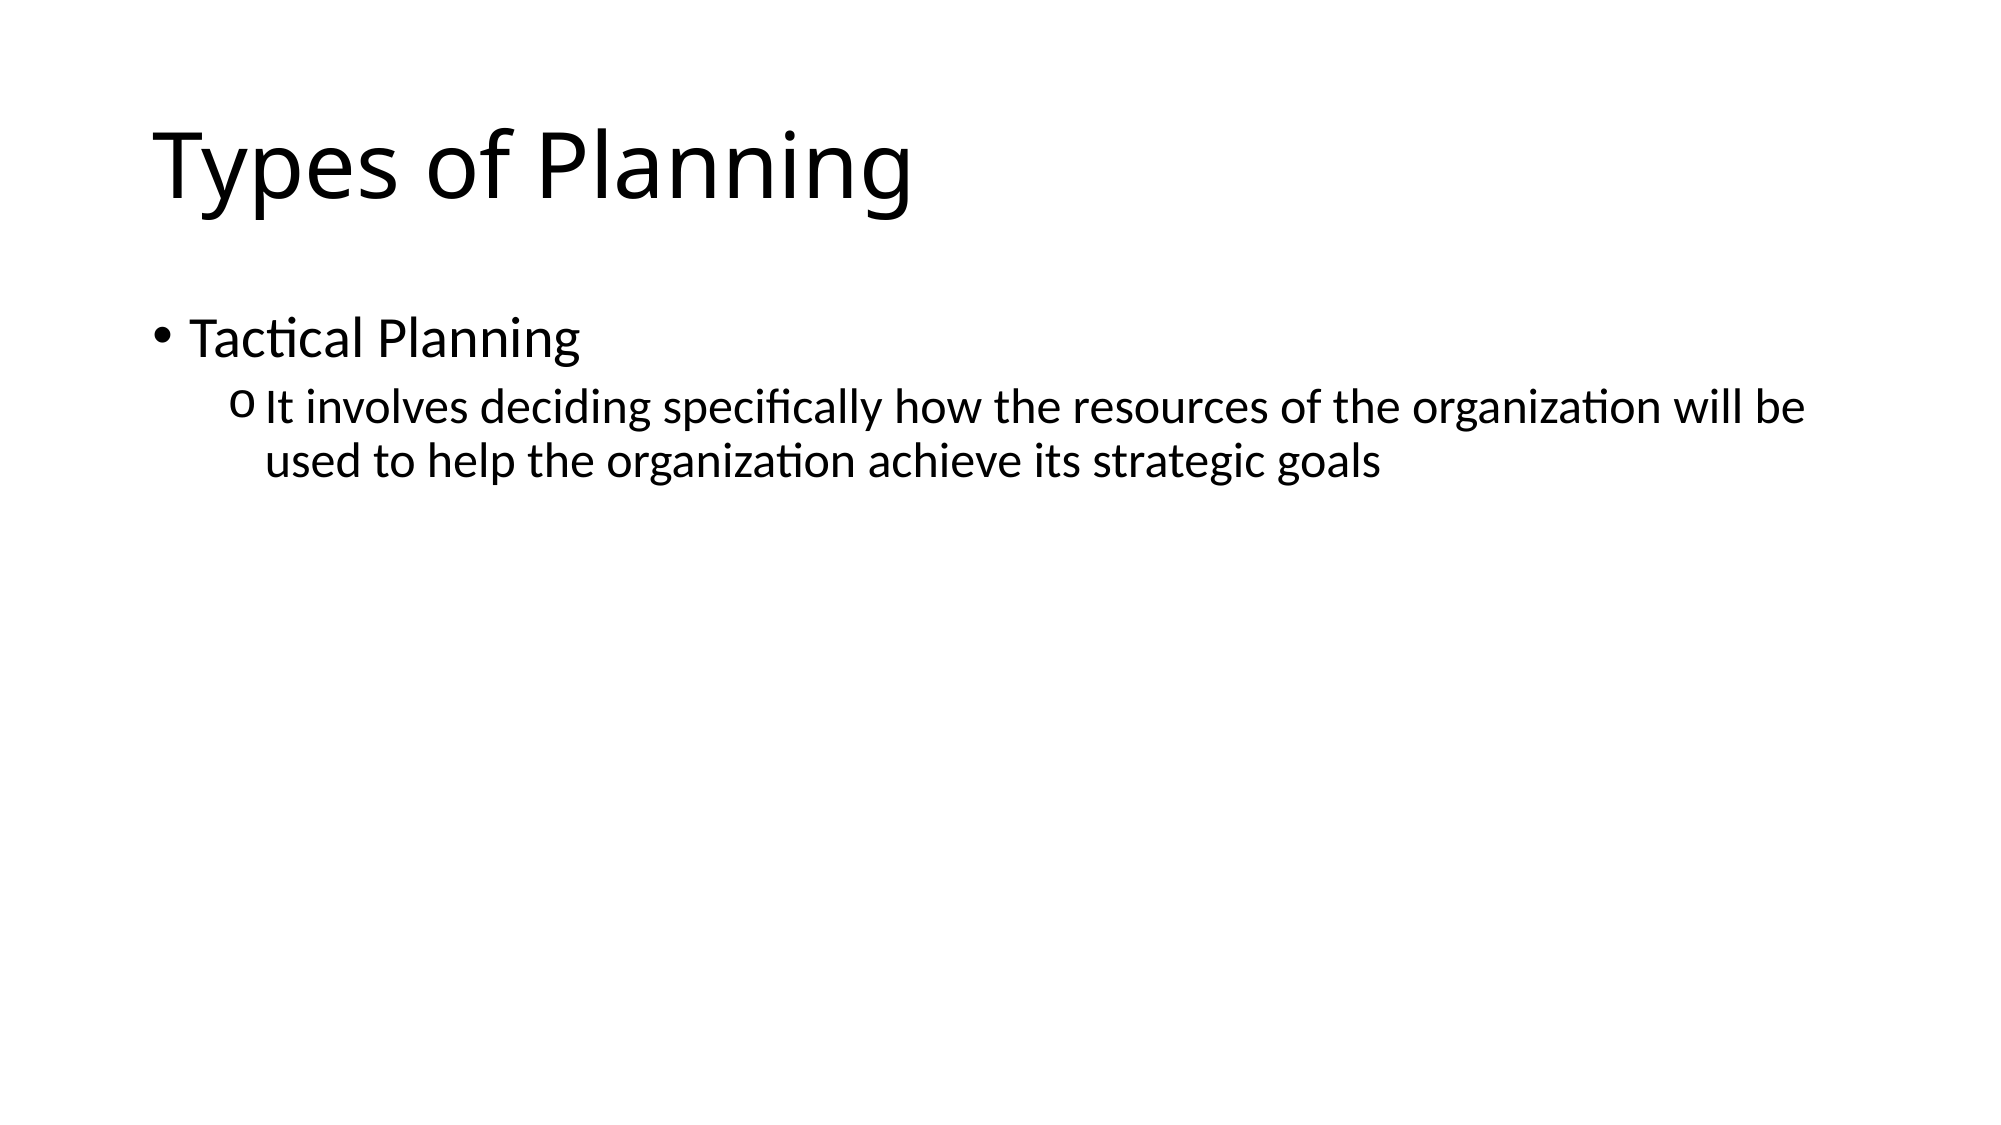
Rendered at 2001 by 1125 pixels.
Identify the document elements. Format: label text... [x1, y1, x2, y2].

list Tactical Planning It involves deciding specifically how the resources of the organization will be used to help the organization achieve its strategic goals [137, 299, 1863, 1014]
title Types of Planning [137, 59, 1863, 278]
